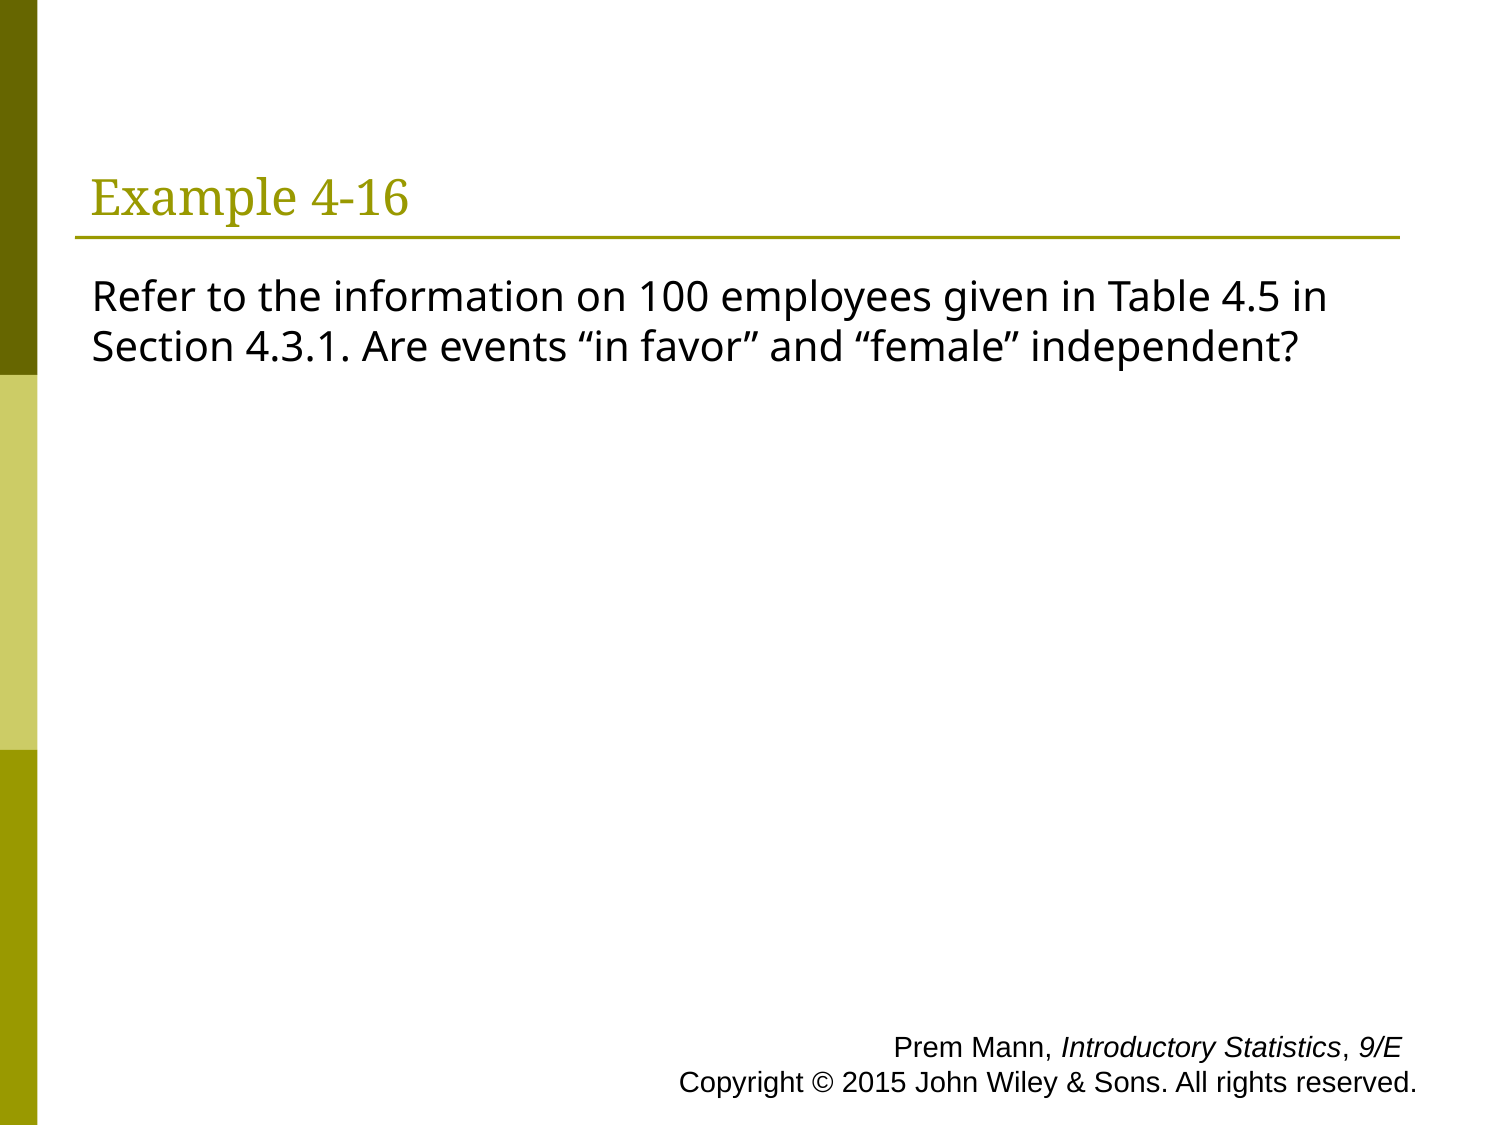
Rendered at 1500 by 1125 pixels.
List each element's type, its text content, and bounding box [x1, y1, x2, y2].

text_box Prem Mann, Introductory Statistics, 9/E Copyright © 2015 John Wiley & Sons. All rights reserved. [664, 1020, 1449, 1106]
title Example 4-16 [75, 45, 1425, 233]
list Refer to the information on 100 employees given in Table 4.5 in Section 4.3.1. Are events “in favor” and “female” independent? [20, 262, 1413, 938]
